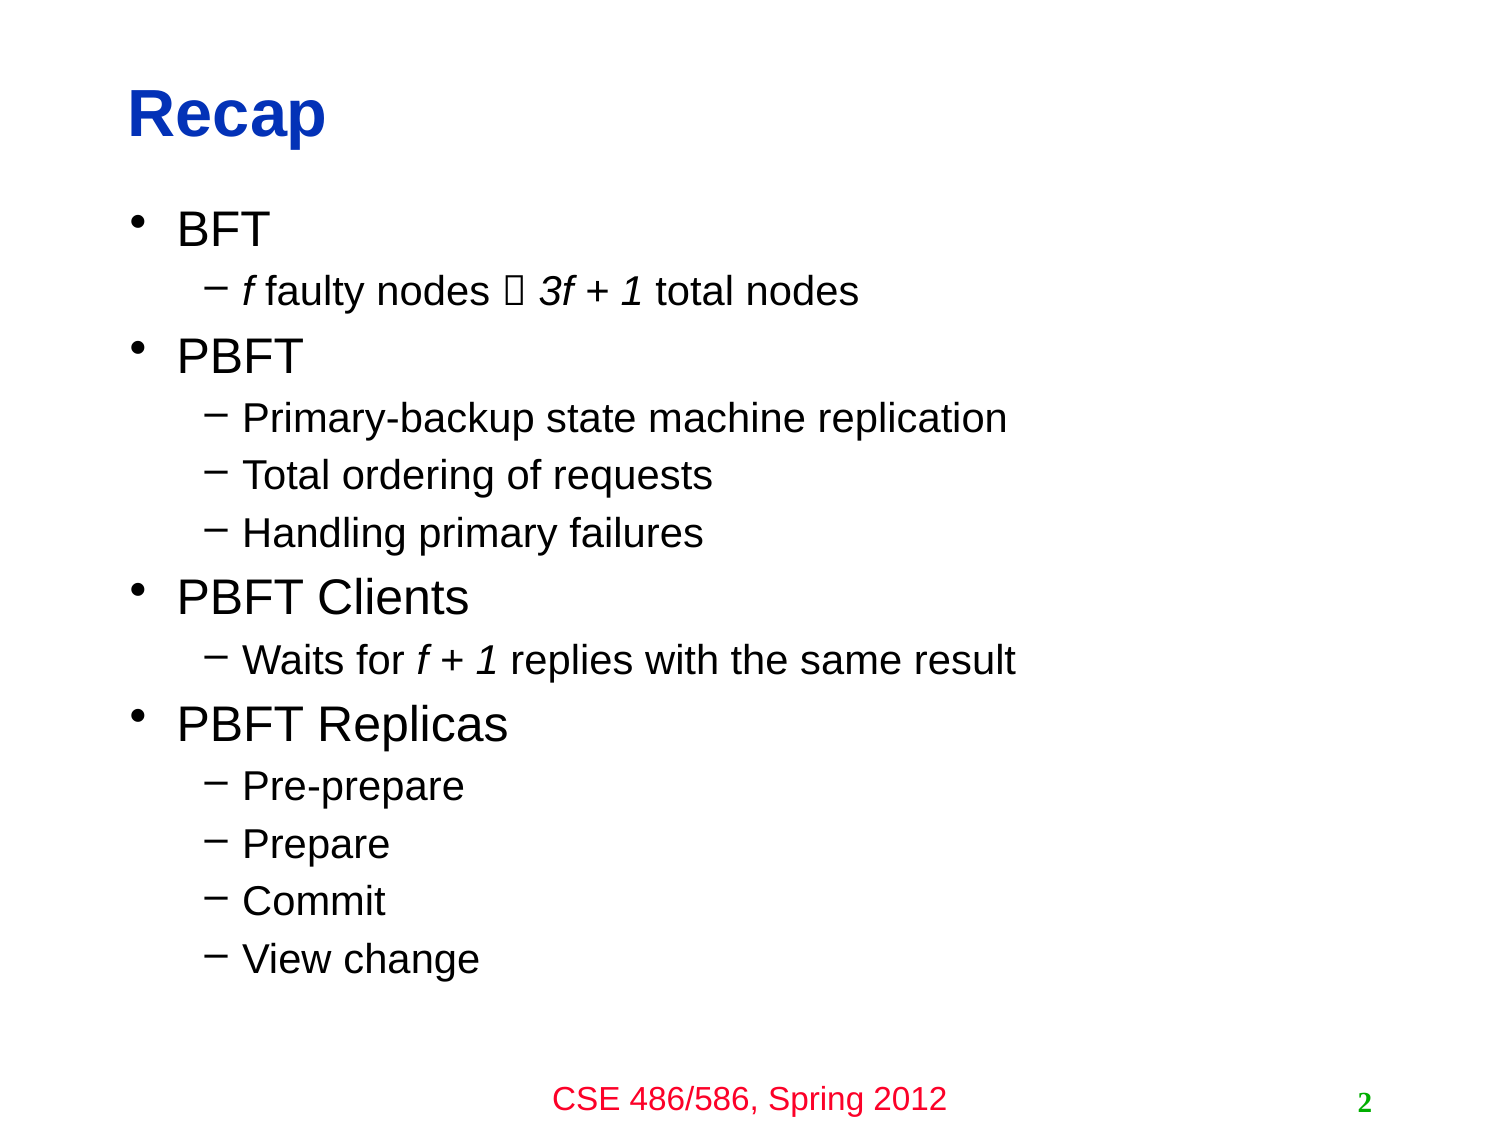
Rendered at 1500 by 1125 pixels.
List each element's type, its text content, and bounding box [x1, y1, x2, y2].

slide_number 2 [1074, 1076, 1388, 1125]
list BFT f faulty nodes  3f + 1 total nodes PBFT Primary-backup state machine replication Total ordering of requests Handling primary failures PBFT Clients Waits for f + 1 replies with the same result PBFT Replicas Pre-prepare Prepare Commit View change [114, 195, 1376, 1005]
title Recap [112, 53, 1310, 176]
